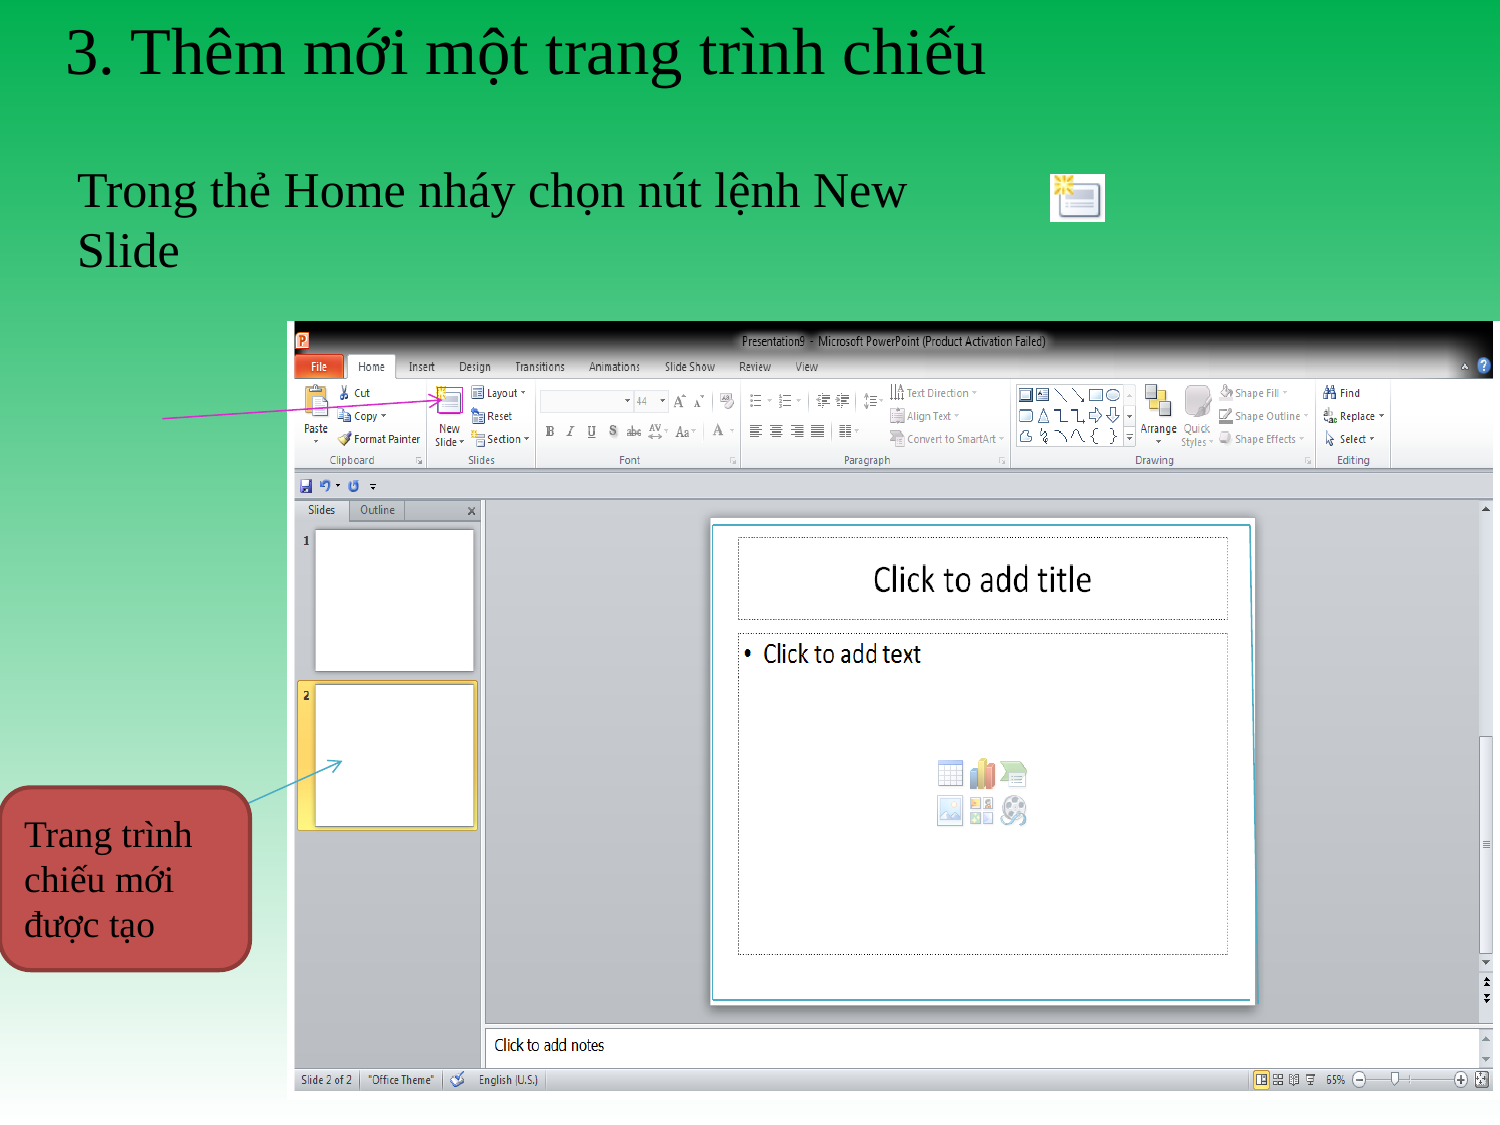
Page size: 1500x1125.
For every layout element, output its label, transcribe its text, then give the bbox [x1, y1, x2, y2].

text_box Trong thẻ Home nháy chọn nút lệnh New Slide [62, 149, 1038, 285]
text_box [0, 785, 250, 973]
picture [1049, 174, 1105, 223]
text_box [1249, 524, 1259, 1005]
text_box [92, 760, 343, 874]
picture [438, 388, 462, 412]
list 3. Thêm mới một trang trình chiếu [50, 0, 1263, 638]
text_box Trang trình chiếu mới được tạo [9, 803, 260, 953]
picture [287, 321, 1500, 1101]
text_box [162, 399, 443, 419]
